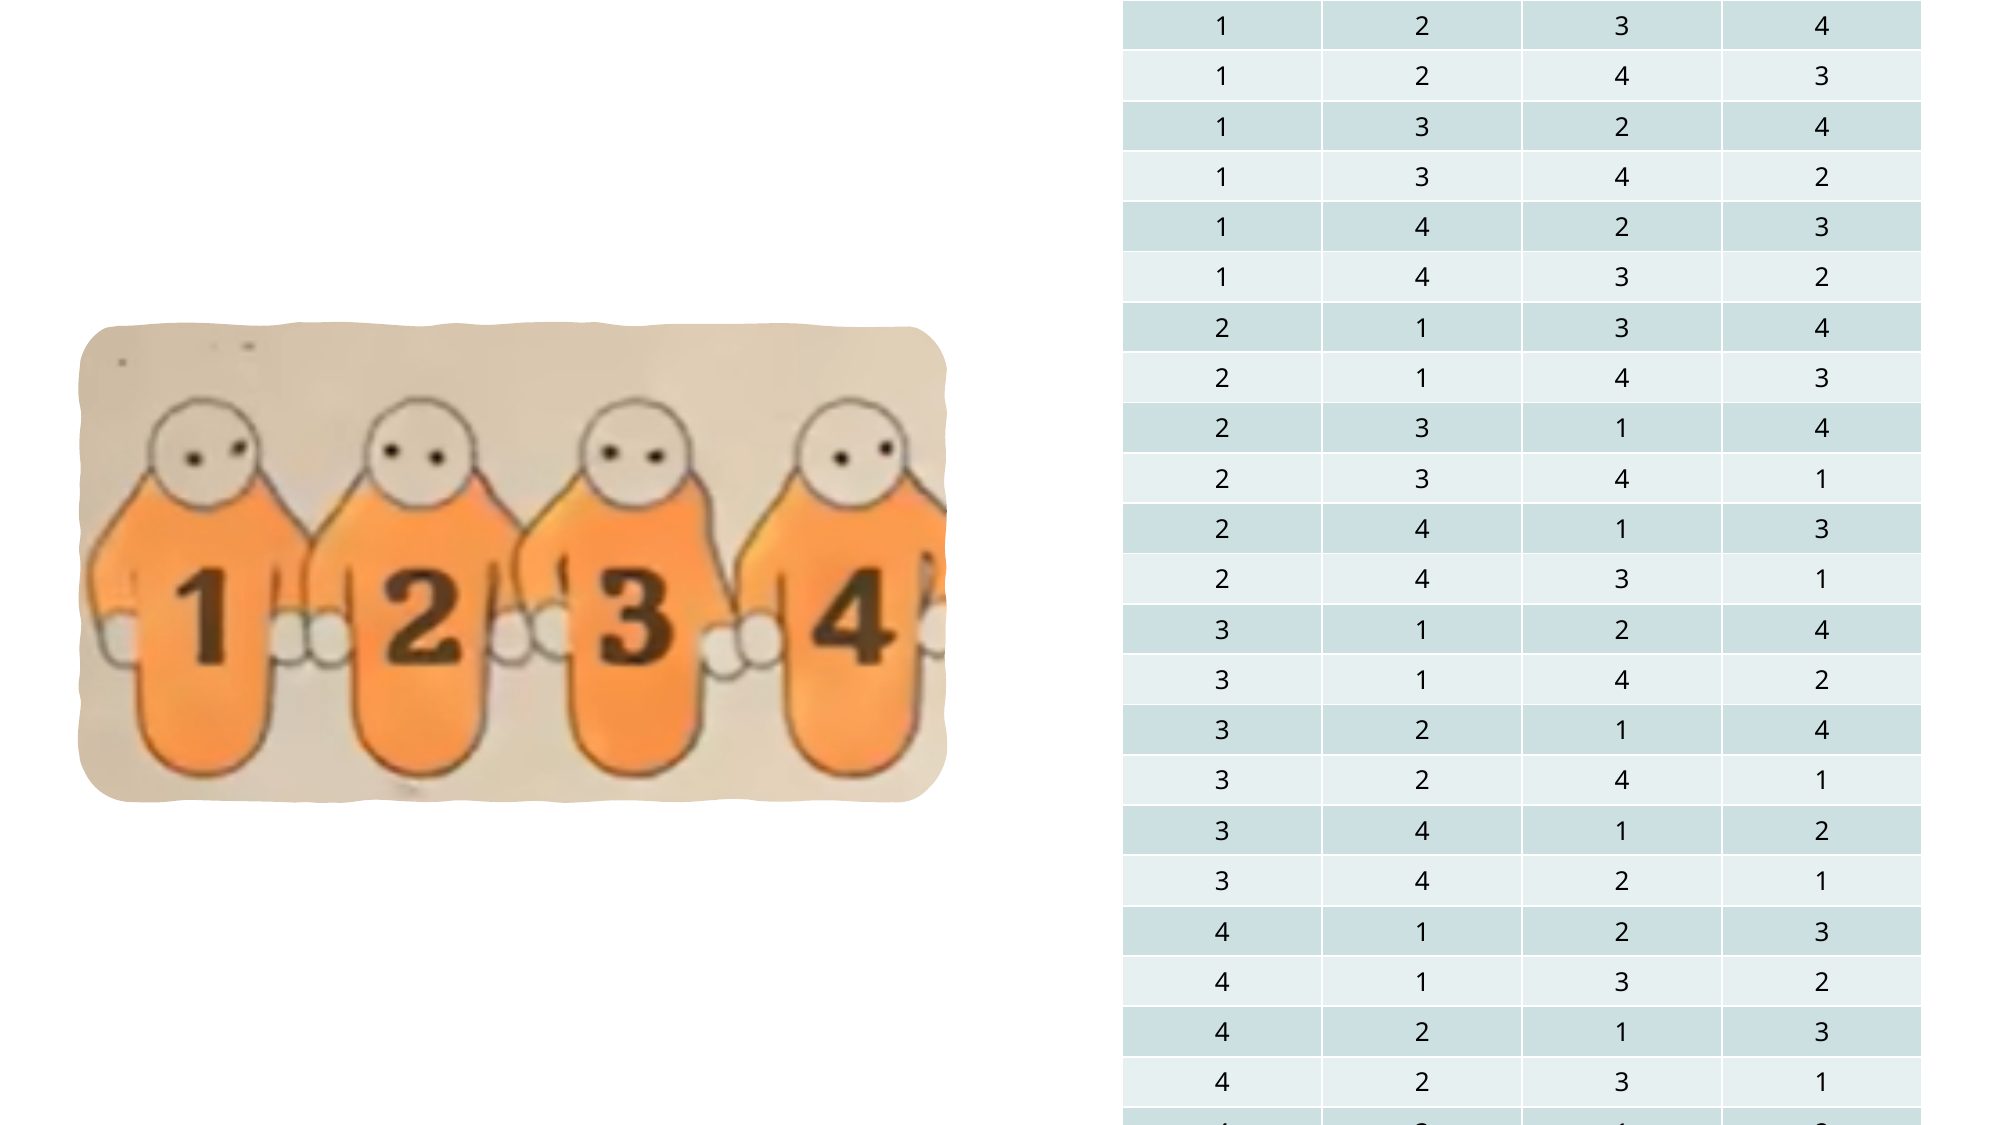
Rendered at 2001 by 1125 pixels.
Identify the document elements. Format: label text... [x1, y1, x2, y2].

table_cell 1 [1123, 51, 1321, 100]
table_header 4 [1723, 1, 1921, 49]
table_cell 1 [1123, 252, 1321, 301]
table_cell 2 [1323, 756, 1521, 804]
table_cell 4 [1523, 51, 1721, 100]
table_cell 3 [1523, 1058, 1721, 1106]
table_cell 2 [1523, 856, 1721, 905]
table_cell 1 [1323, 655, 1521, 704]
table_cell 3 [1723, 907, 1921, 955]
table_cell 3 [1123, 605, 1321, 653]
table_cell 1 [1723, 454, 1921, 502]
table_cell 4 [1523, 756, 1721, 804]
table_cell 2 [1523, 605, 1721, 653]
table_cell 4 [1323, 504, 1521, 553]
table_cell 4 [1723, 705, 1921, 754]
table_cell 2 [1723, 252, 1921, 301]
table_cell 3 [1523, 554, 1721, 603]
table_cell 4 [1523, 152, 1721, 200]
table_cell 3 [1323, 1108, 1521, 1125]
table_cell 2 [1323, 1007, 1521, 1056]
table_cell 2 [1723, 152, 1921, 200]
table_cell 1 [1723, 1058, 1921, 1106]
table_cell 2 [1723, 957, 1921, 1005]
table_cell 4 [1323, 252, 1521, 301]
table_cell 4 [1723, 605, 1921, 653]
table_cell 4 [1123, 957, 1321, 1005]
table_cell 4 [1523, 454, 1721, 502]
table_cell 2 [1123, 303, 1321, 351]
table_header 2 [1323, 1, 1521, 49]
table_cell 4 [1723, 102, 1921, 150]
table_cell 3 [1723, 504, 1921, 553]
table_cell 1 [1523, 1007, 1721, 1056]
table_cell 2 [1723, 655, 1921, 704]
table_cell 4 [1323, 202, 1521, 251]
table_cell 3 [1323, 152, 1521, 200]
table_cell 1 [1323, 907, 1521, 955]
table_cell 4 [1123, 1058, 1321, 1106]
table_cell 1 [1723, 554, 1921, 603]
table_cell 2 [1723, 1108, 1921, 1125]
table_cell 3 [1523, 252, 1721, 301]
table_cell 1 [1323, 605, 1521, 653]
table_cell 1 [1723, 856, 1921, 905]
table_cell 2 [1323, 51, 1521, 100]
table_cell 4 [1123, 1007, 1321, 1056]
table_cell 2 [1523, 202, 1721, 251]
table_cell 4 [1123, 907, 1321, 955]
table_cell 3 [1123, 856, 1321, 905]
table_cell 4 [1723, 403, 1921, 452]
table_cell 3 [1123, 756, 1321, 804]
table_cell 3 [1523, 303, 1721, 351]
table_cell 1 [1323, 303, 1521, 351]
table_cell 1 [1523, 705, 1721, 754]
table_cell 3 [1323, 403, 1521, 452]
table_cell 2 [1323, 705, 1521, 754]
table_cell 1 [1523, 1108, 1721, 1125]
picture [77, 321, 948, 804]
table_cell 2 [1323, 1058, 1521, 1106]
table_cell 3 [1723, 1007, 1921, 1056]
table_cell 3 [1723, 51, 1921, 100]
table_cell 3 [1123, 655, 1321, 704]
table_cell 2 [1723, 806, 1921, 854]
table_cell 3 [1723, 353, 1921, 402]
table_cell 4 [1123, 1108, 1321, 1125]
table_cell 3 [1123, 806, 1321, 854]
table_cell 4 [1323, 806, 1521, 854]
table_cell 1 [1523, 504, 1721, 553]
table_cell 3 [1323, 454, 1521, 502]
table_cell 2 [1123, 554, 1321, 603]
table_cell 1 [1723, 756, 1921, 804]
table_cell 1 [1123, 102, 1321, 150]
table_cell 1 [1523, 403, 1721, 452]
table_cell 3 [1523, 957, 1721, 1005]
table_cell 4 [1323, 554, 1521, 603]
table_cell 2 [1123, 403, 1321, 452]
table_cell 2 [1123, 454, 1321, 502]
table_cell 4 [1523, 353, 1721, 402]
table_cell 1 [1323, 353, 1521, 402]
table_header 1 [1123, 1, 1321, 49]
table_cell 1 [1123, 202, 1321, 251]
table_cell 3 [1323, 102, 1521, 150]
table_cell 4 [1523, 655, 1721, 704]
table_cell 2 [1123, 353, 1321, 402]
table_header 3 [1523, 1, 1721, 49]
table_cell 2 [1523, 907, 1721, 955]
table_cell 1 [1323, 957, 1521, 1005]
table_cell 1 [1523, 806, 1721, 854]
table_cell 2 [1523, 102, 1721, 150]
table_cell 4 [1723, 303, 1921, 351]
table_cell 3 [1723, 202, 1921, 251]
table_cell 2 [1123, 504, 1321, 553]
table_cell 3 [1123, 705, 1321, 754]
table_cell 4 [1323, 856, 1521, 905]
table_cell 1 [1123, 152, 1321, 200]
